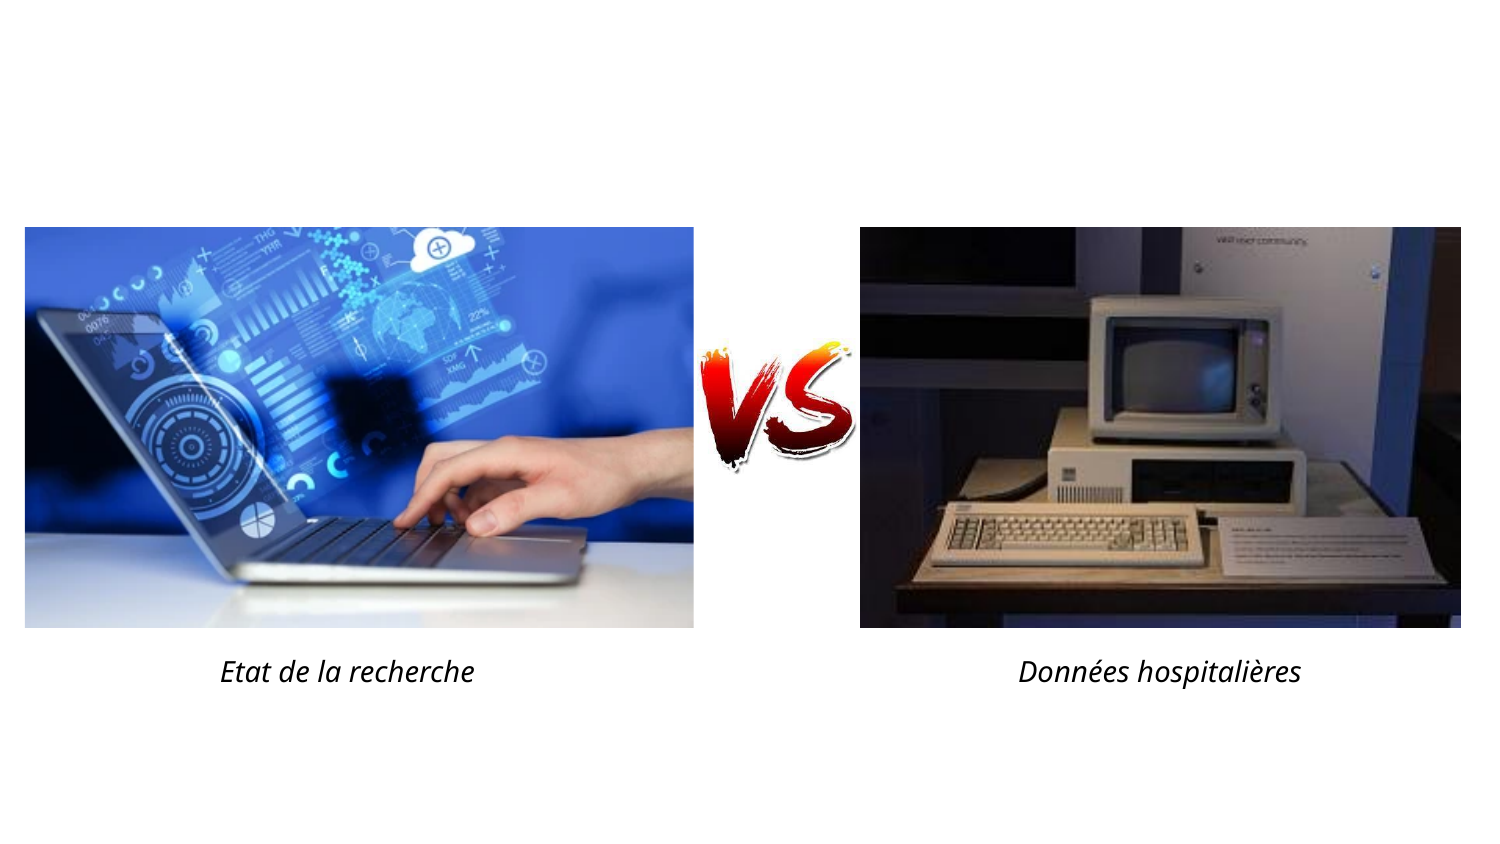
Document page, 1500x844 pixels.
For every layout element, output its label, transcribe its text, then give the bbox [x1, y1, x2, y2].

picture [24, 227, 694, 628]
picture [859, 227, 1461, 628]
text_box Etat de la recherche [112, 638, 583, 703]
text_box Données hospitalières [925, 638, 1395, 703]
picture [697, 338, 857, 476]
